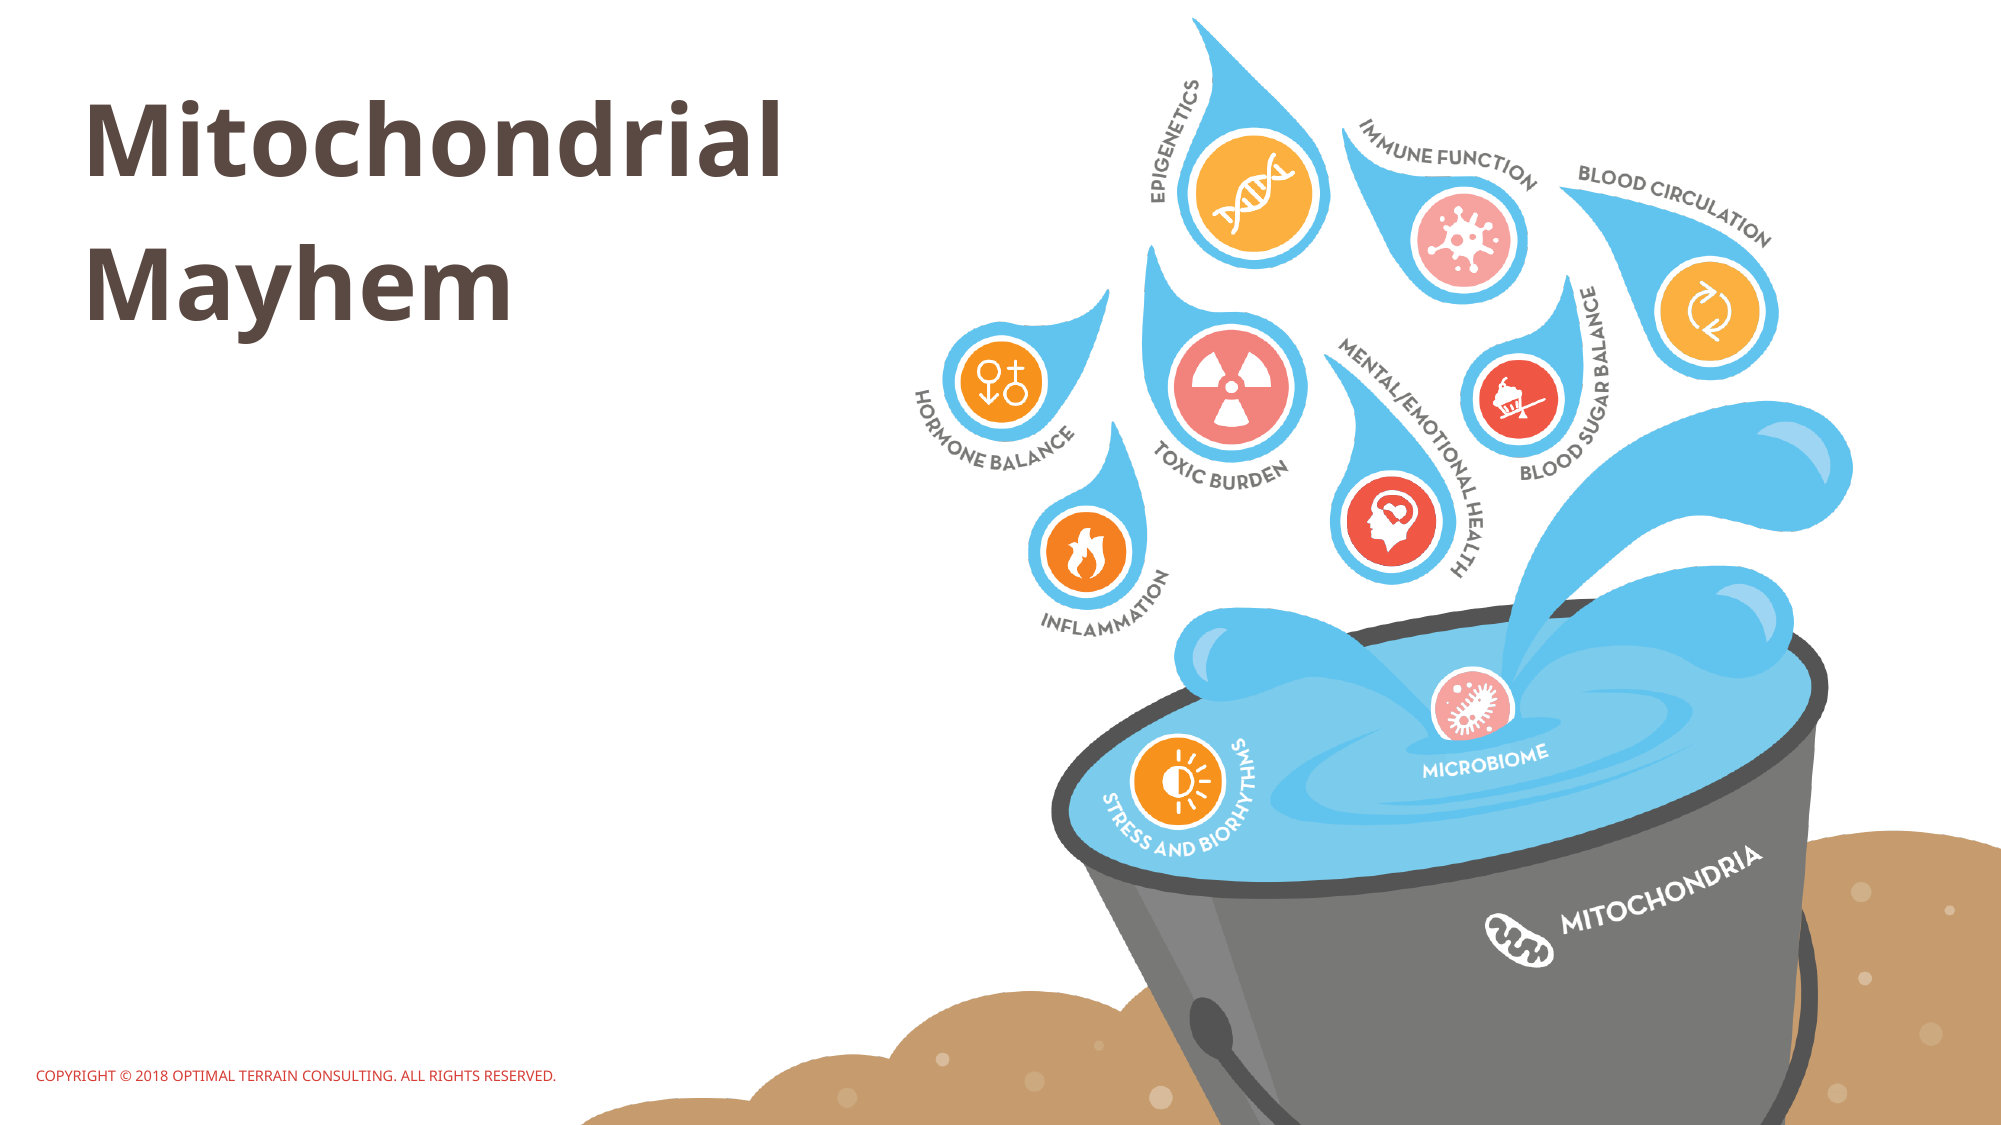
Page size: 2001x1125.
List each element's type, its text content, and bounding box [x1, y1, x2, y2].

text_box Copyright © 2018 Optimal Terrain Consulting. All Rights Reserved. [21, 1059, 249, 1092]
picture [249, 0, 2000, 1125]
text_box Mitochondrial Mayhem [73, 0, 249, 401]
